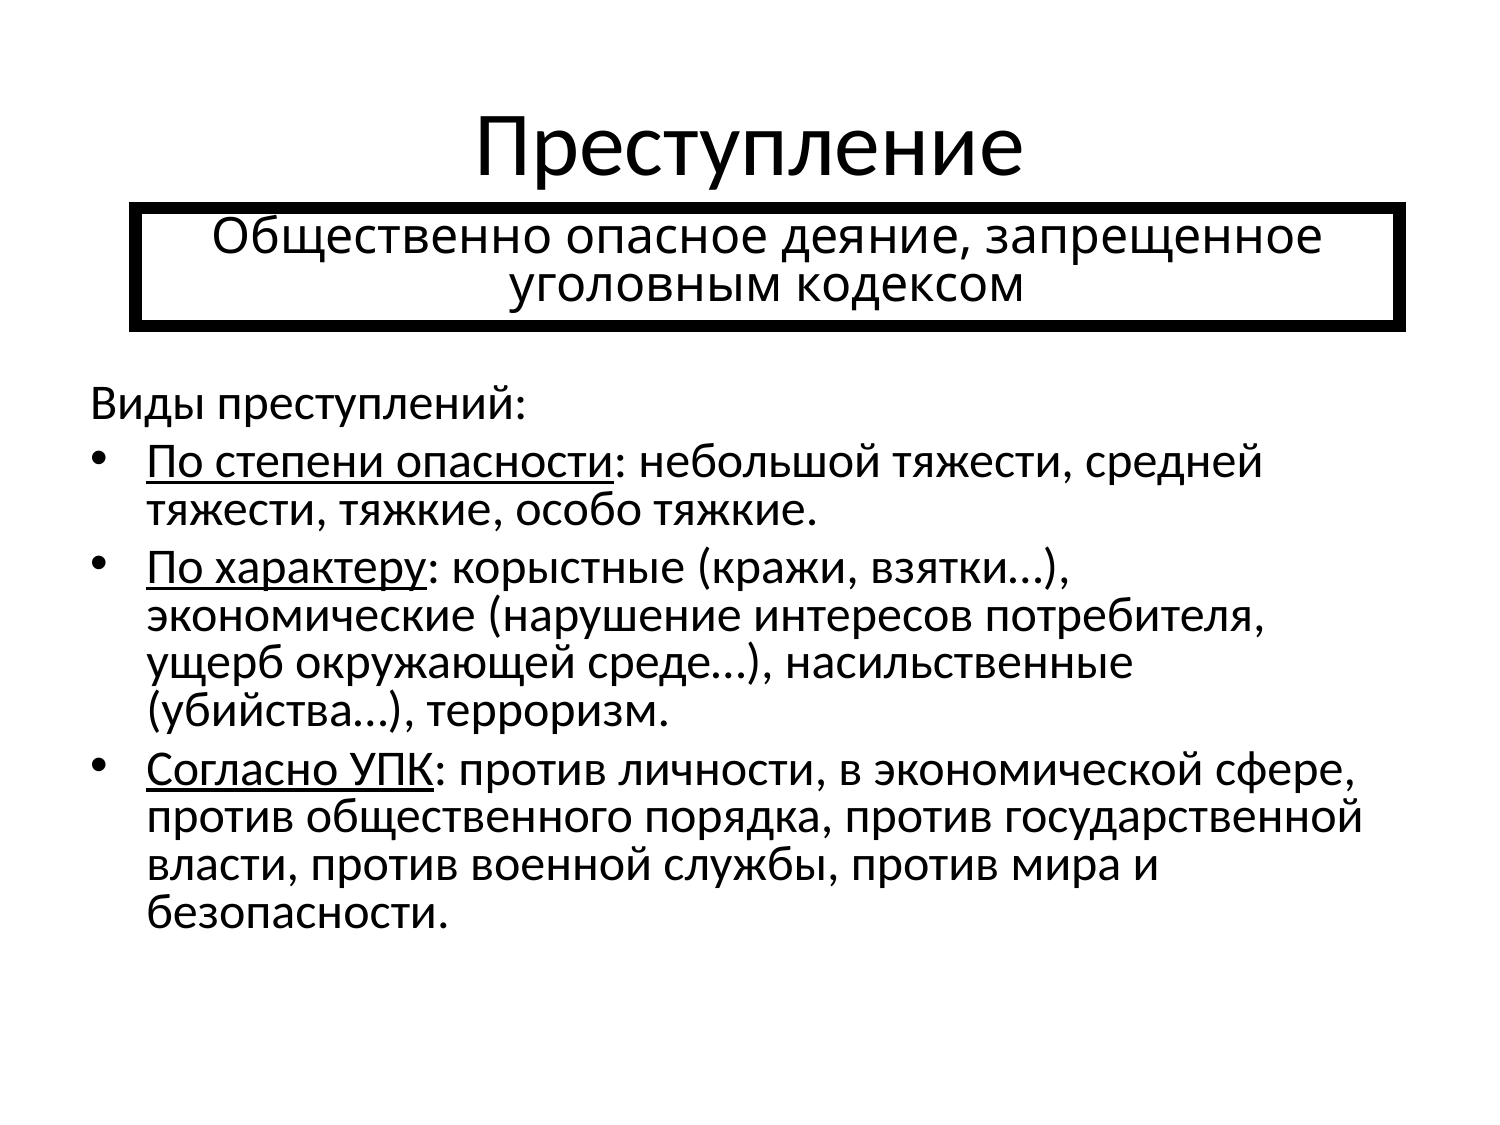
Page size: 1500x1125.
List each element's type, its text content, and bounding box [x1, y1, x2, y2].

title Преступление [74, 44, 1426, 233]
list Виды преступлений: По степени опасности: небольшой тяжести, средней тяжести, тяжкие, особо тяжкие. По характеру: корыстные (кражи, взятки…), экономические (нарушение интересов потребителя, ущерб окружающей среде…), насильственные (убийства…), терроризм. Согласно УПК: против личности, в экономической сфере, против общественного порядка, против государственной власти, против военной службы, против мира и безопасности. [74, 373, 1426, 1006]
text_box Общественно опасное деяние, запрещенное уголовным кодексом [135, 207, 1400, 327]
